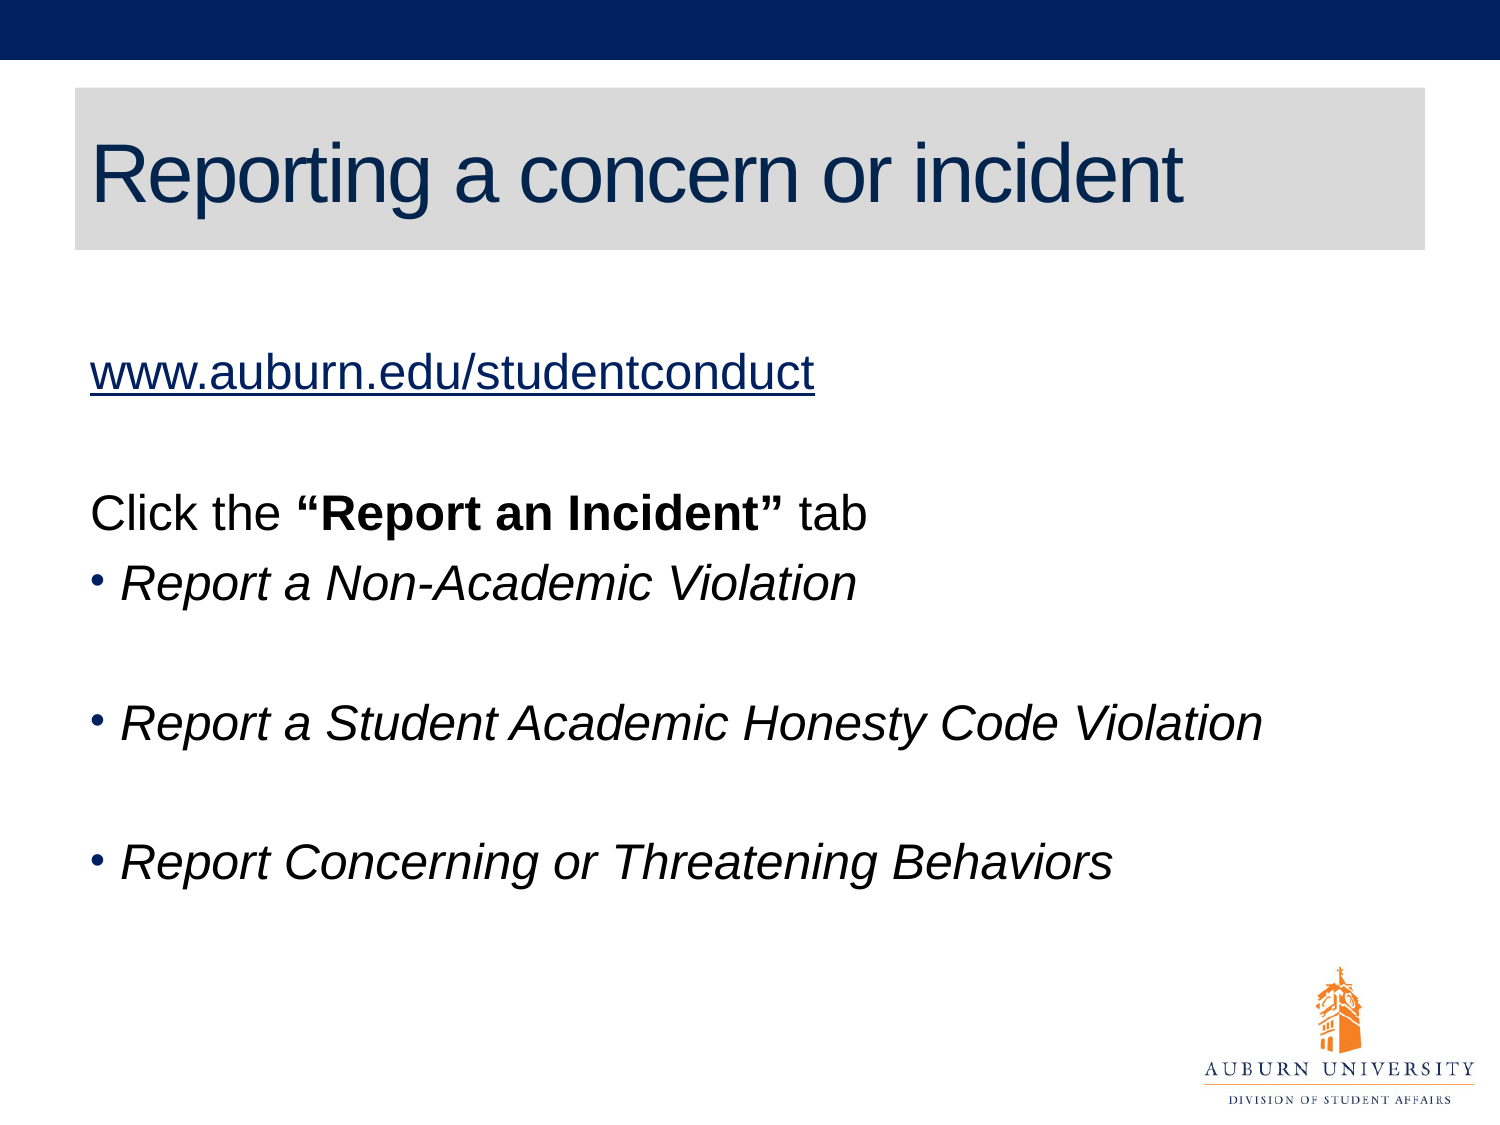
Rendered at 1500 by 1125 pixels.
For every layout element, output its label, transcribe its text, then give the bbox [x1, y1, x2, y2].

list www.auburn.edu/studentconduct Click the “Report an Incident” tab Report a Non-Academic Violation Report a Student Academic Honesty Code Violation Report Concerning or Threatening Behaviors [75, 262, 1425, 1063]
picture [1199, 962, 1478, 1110]
title Reporting a concern or incident [75, 87, 1425, 250]
